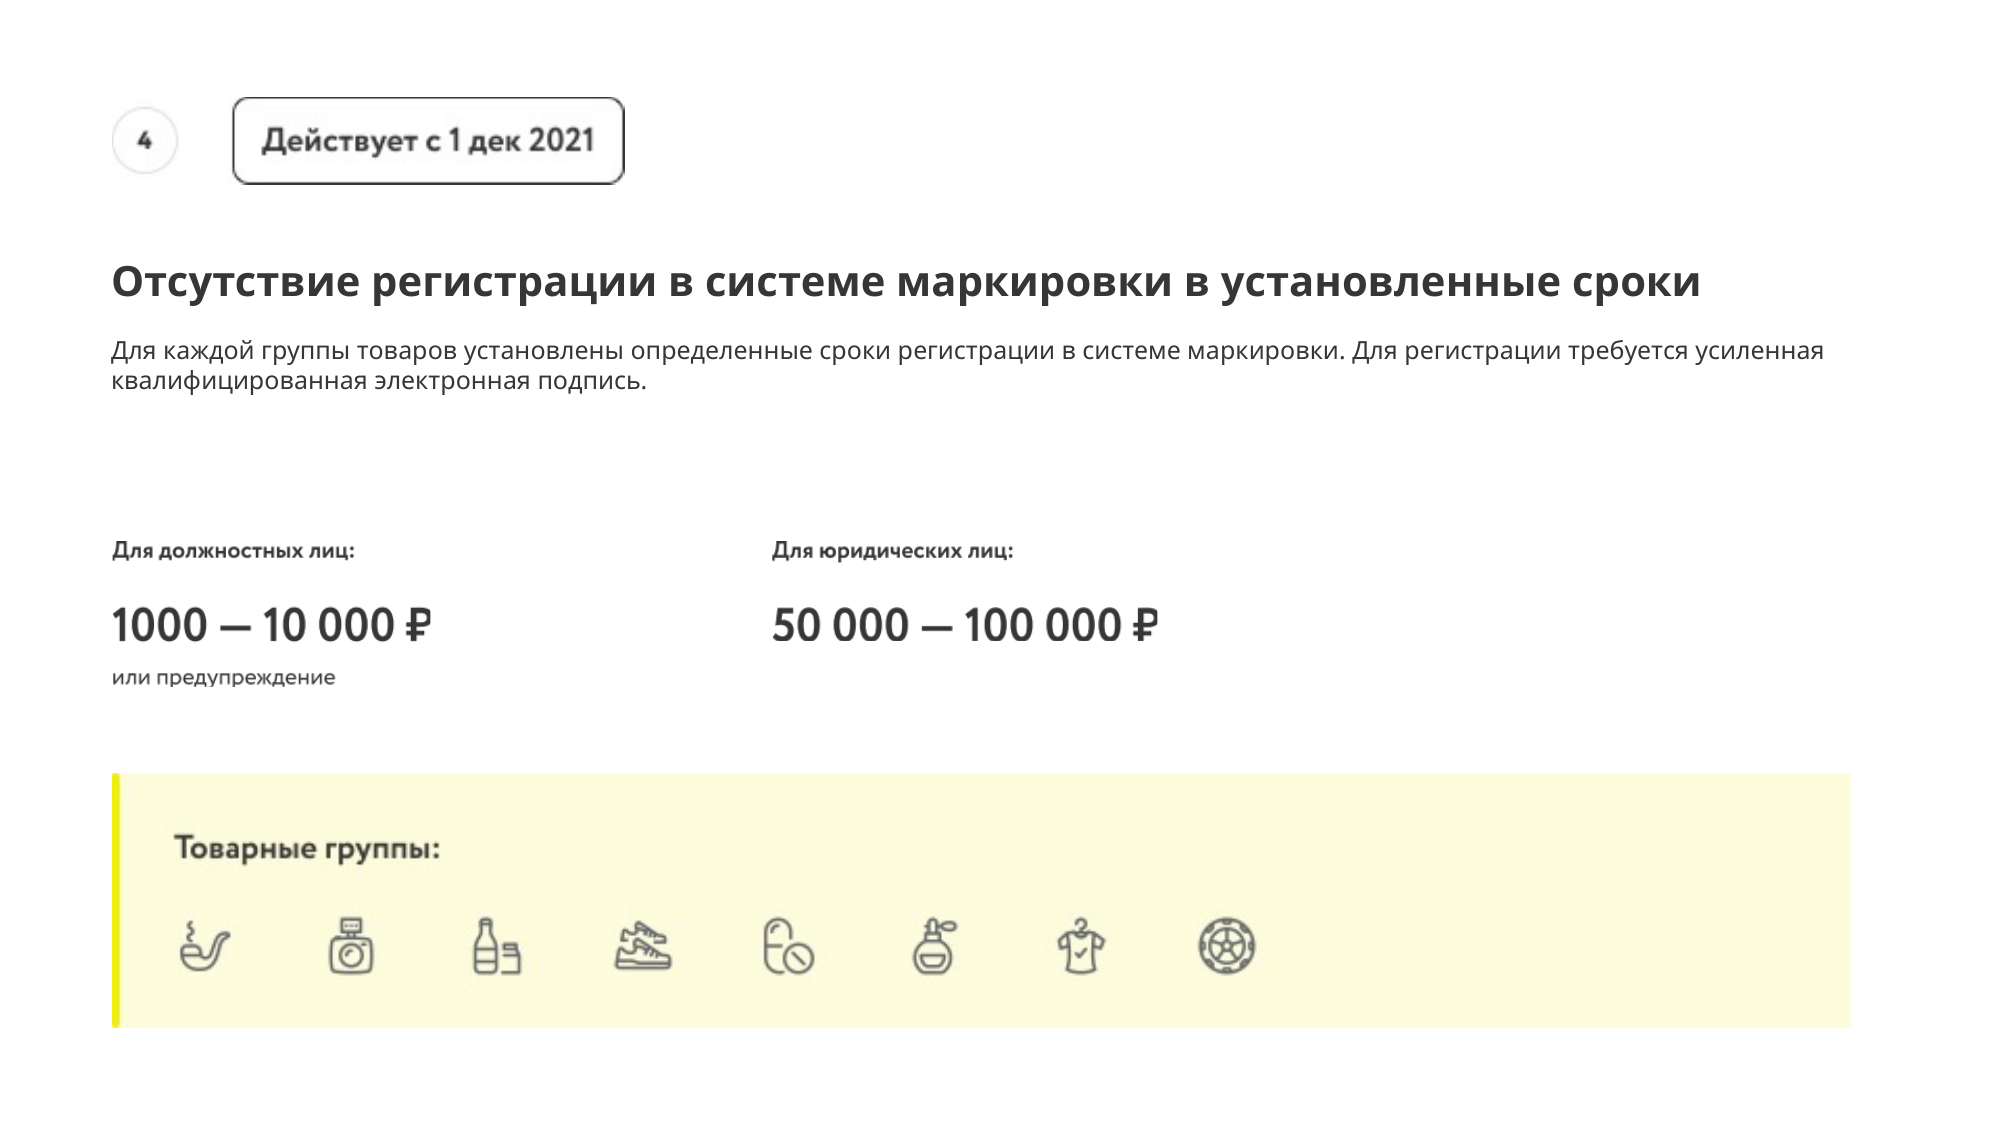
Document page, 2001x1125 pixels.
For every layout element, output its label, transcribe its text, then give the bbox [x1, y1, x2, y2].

picture [112, 773, 1851, 1028]
text_box Отсутствие регистрации в системе маркировки в установленные сроки Для каждой группы товаров установлены определенные сроки регистрации в системе маркировки. Для регистрации требуется усиленная квалифицированная электронная подпись. [96, 247, 1888, 402]
picture [112, 541, 431, 687]
picture [112, 97, 625, 185]
picture [772, 541, 1158, 641]
